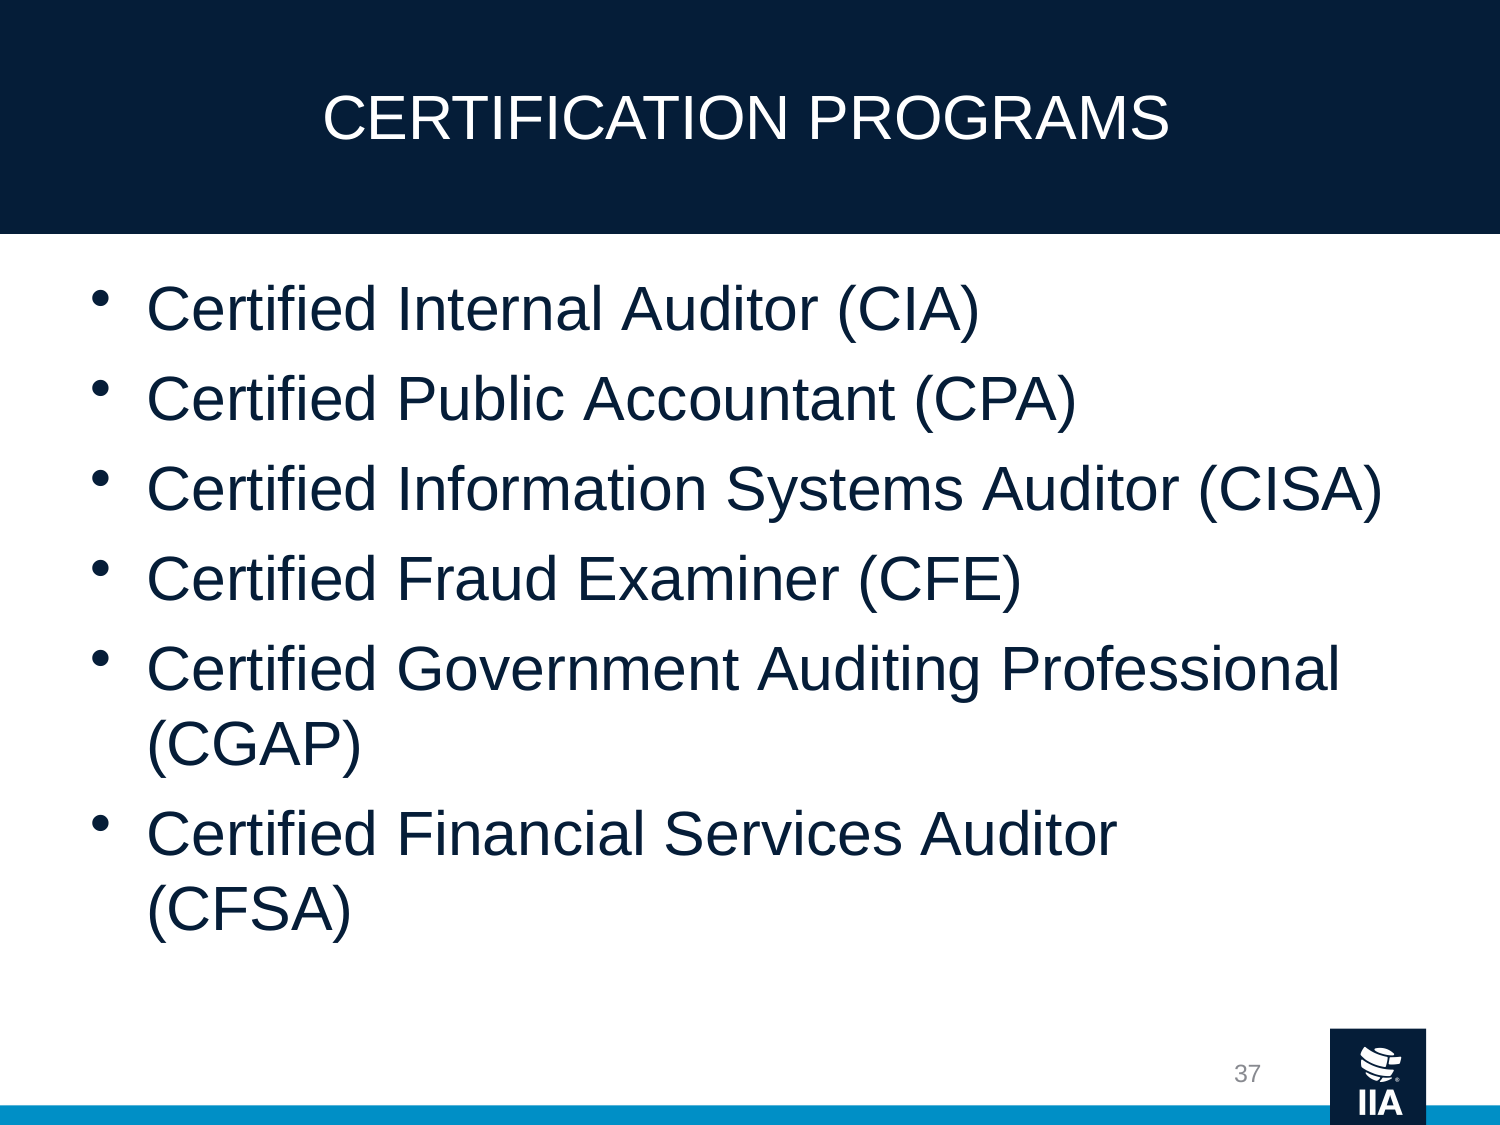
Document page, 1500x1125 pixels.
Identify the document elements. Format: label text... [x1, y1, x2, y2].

text_box Certified Internal Auditor (CIA) Certified Public Accountant (CPA) Certified Information Systems Auditor (CISA) Certified Fraud Examiner (CFE) Certified Government Auditing Professional (CGAP) Certified Financial Services Auditor (CFSA) [87, 251, 1386, 943]
slide_number 37 [1227, 1057, 1271, 1125]
title CERTIFICATION PROGRAMS [117, 28, 1383, 251]
picture [1354, 1043, 1406, 1118]
